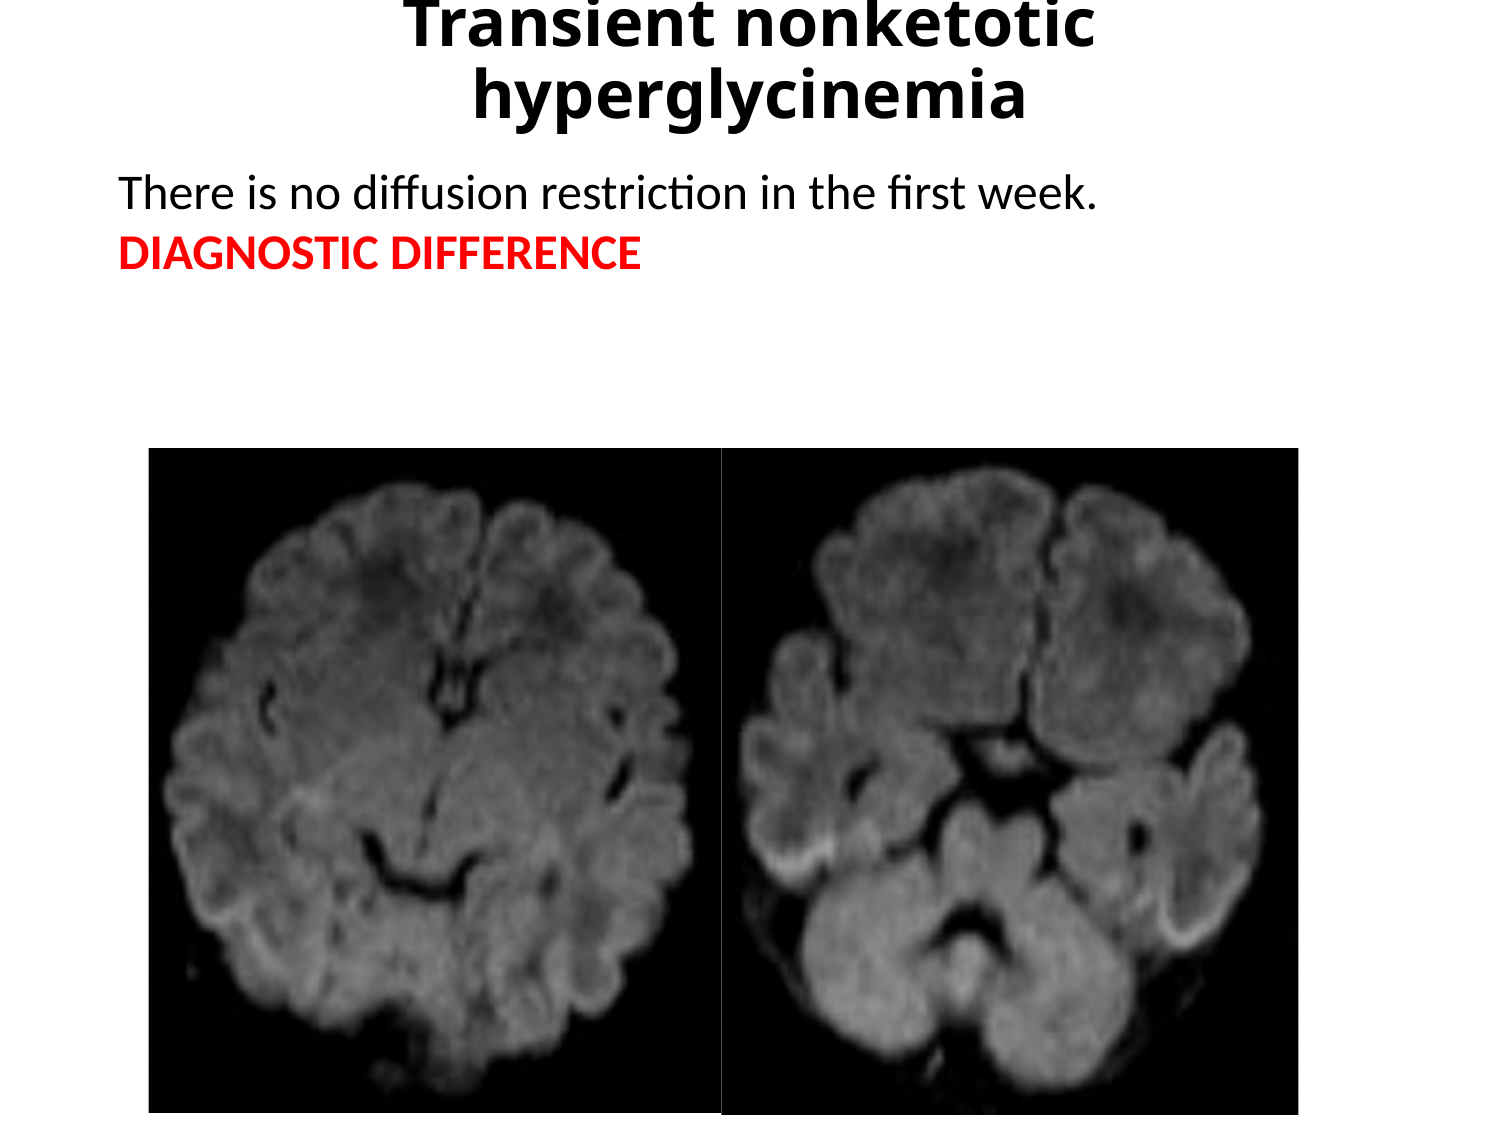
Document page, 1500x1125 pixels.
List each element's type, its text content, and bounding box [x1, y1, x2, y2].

title Transient nonketotic hyperglycinemia [103, 0, 1397, 92]
list There is no diffusion restriction in the first week. DIAGNOSTIC DIFFERENCE [103, 92, 1397, 300]
picture [148, 448, 1299, 1115]
